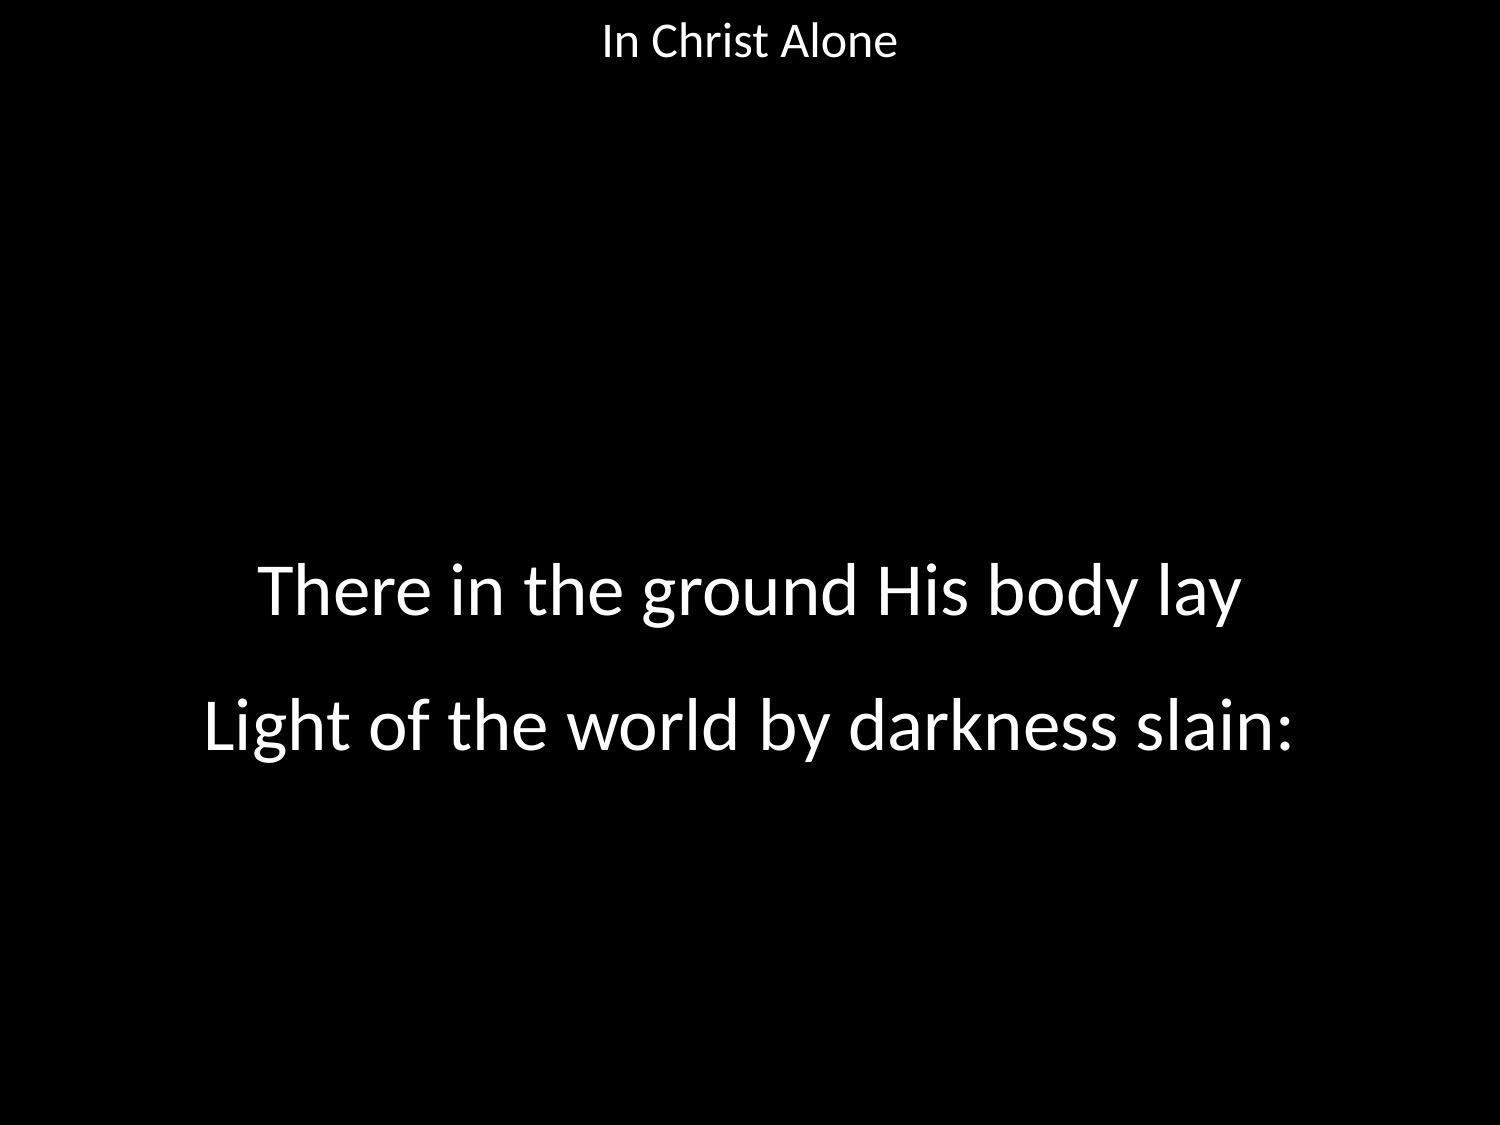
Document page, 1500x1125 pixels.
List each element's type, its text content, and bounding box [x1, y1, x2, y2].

list There in the ground His body lay Light of the world by darkness slain: [0, 149, 1500, 1110]
list In Christ Alone [0, 0, 1500, 75]
